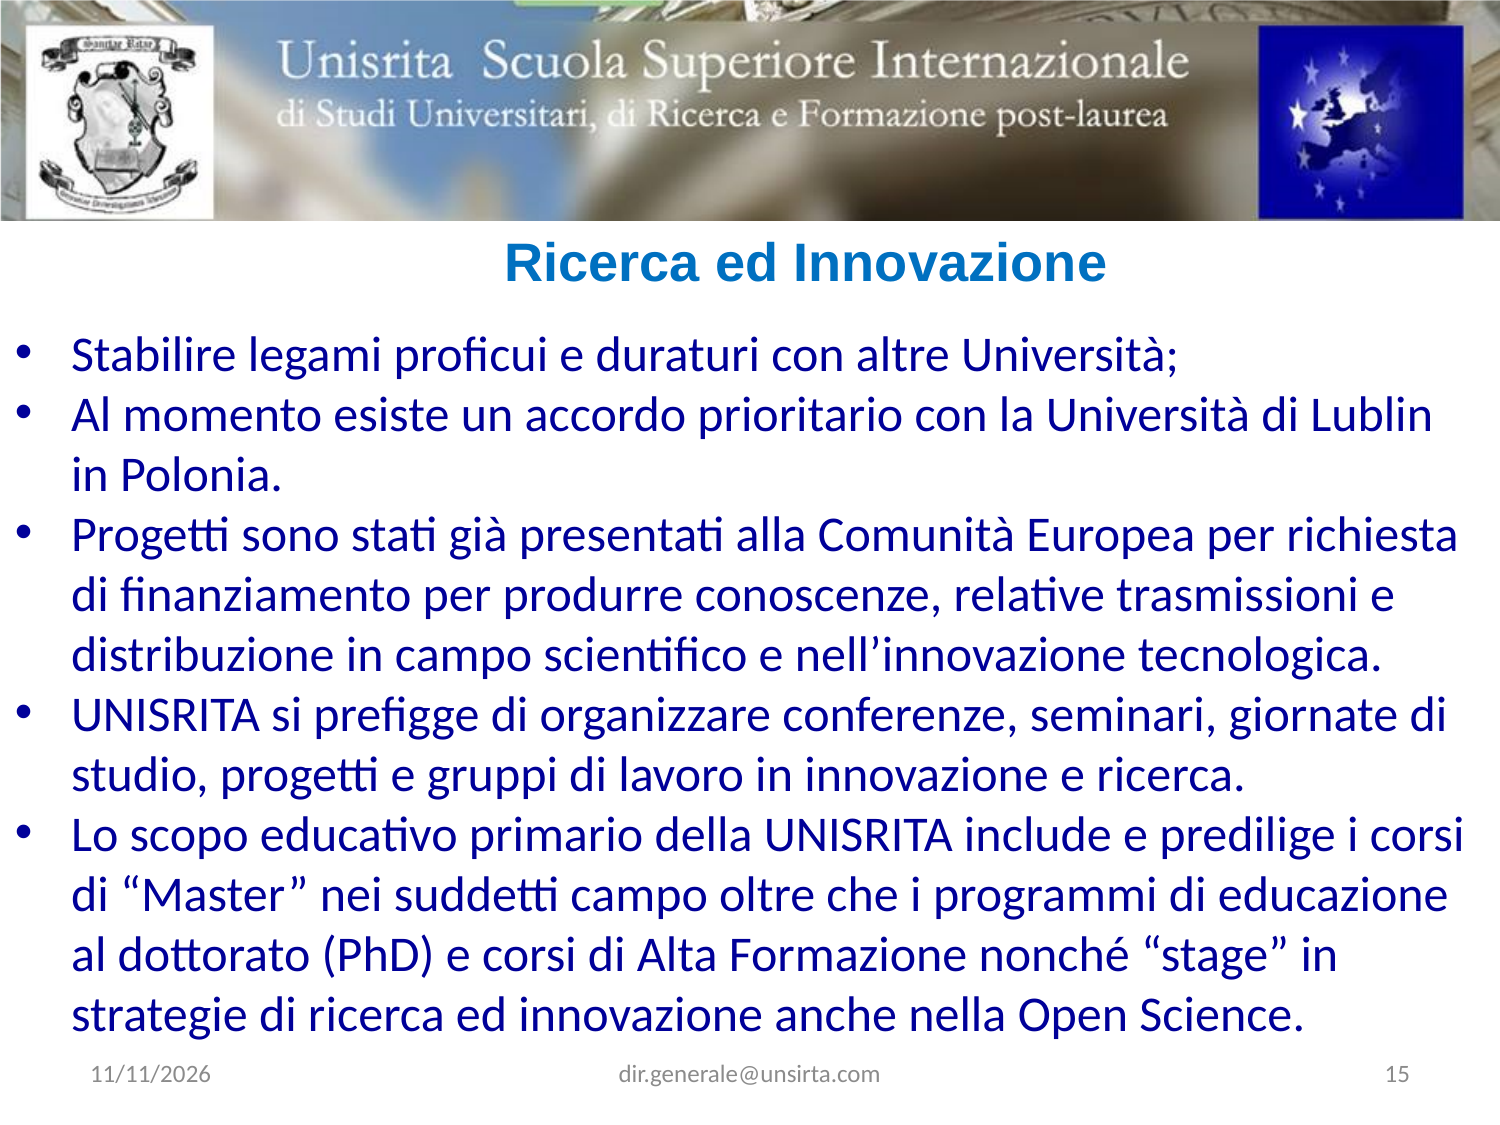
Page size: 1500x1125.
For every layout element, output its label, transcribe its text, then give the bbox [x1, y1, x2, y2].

picture [0, 0, 1500, 221]
text_box Stabilire legami proficui e duraturi con altre Università; Al momento esiste un accordo prioritario con la Università di Lublin in Polonia. Progetti sono stati già presentati alla Comunità Europea per richiesta di finanziamento per produrre conoscenze, relative trasmissioni e distribuzione in campo scientifico e nell’innovazione tecnologica. UNISRITA si prefigge di organizzare conferenze, seminari, giornate di studio, progetti e gruppi di lavoro in innovazione e ricerca. Lo scopo educativo primario della UNISRITA include e predilige i corsi di “Master” nei suddetti campo oltre che i programmi di educazione al dottorato (PhD) e corsi di Alta Formazione nonché “stage” in strategie di ricerca ed innovazione anche nella Open Science. [0, 314, 1483, 1125]
footer dir.generale@unsirta.com [512, 1042, 988, 1103]
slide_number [75, 1042, 425, 1103]
slide_number 15 [1074, 1042, 1425, 1103]
text_box Ricerca ed Innovazione [159, 230, 1453, 314]
